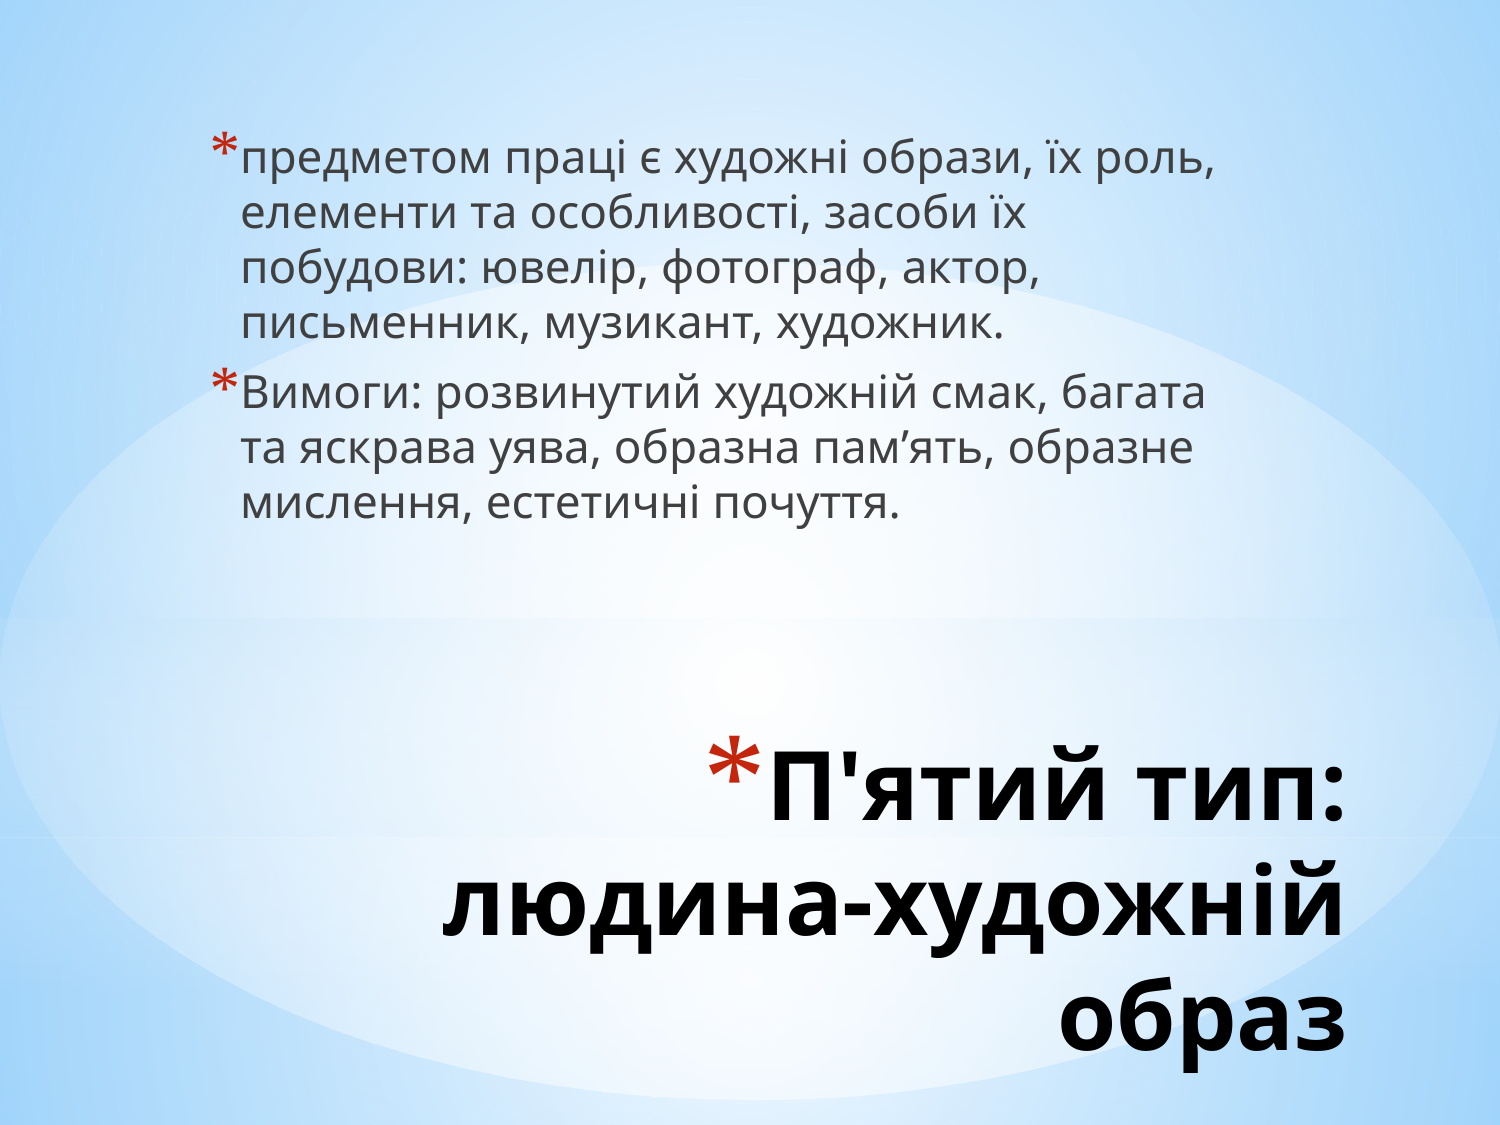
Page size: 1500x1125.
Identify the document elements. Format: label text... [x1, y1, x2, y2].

list предметом праці є художні образи, їх роль, елементи та особливості, засоби їх побудови: ювелір, фотограф, актор, письменник, музикант, художник. Вимоги: розвинутий художній смак, багата та яскрава уява, образна пам’ять, образне мислення, естетичні почуття. [187, 120, 1238, 690]
title П'ятий тип: людина-художній образ [294, 717, 1363, 905]
